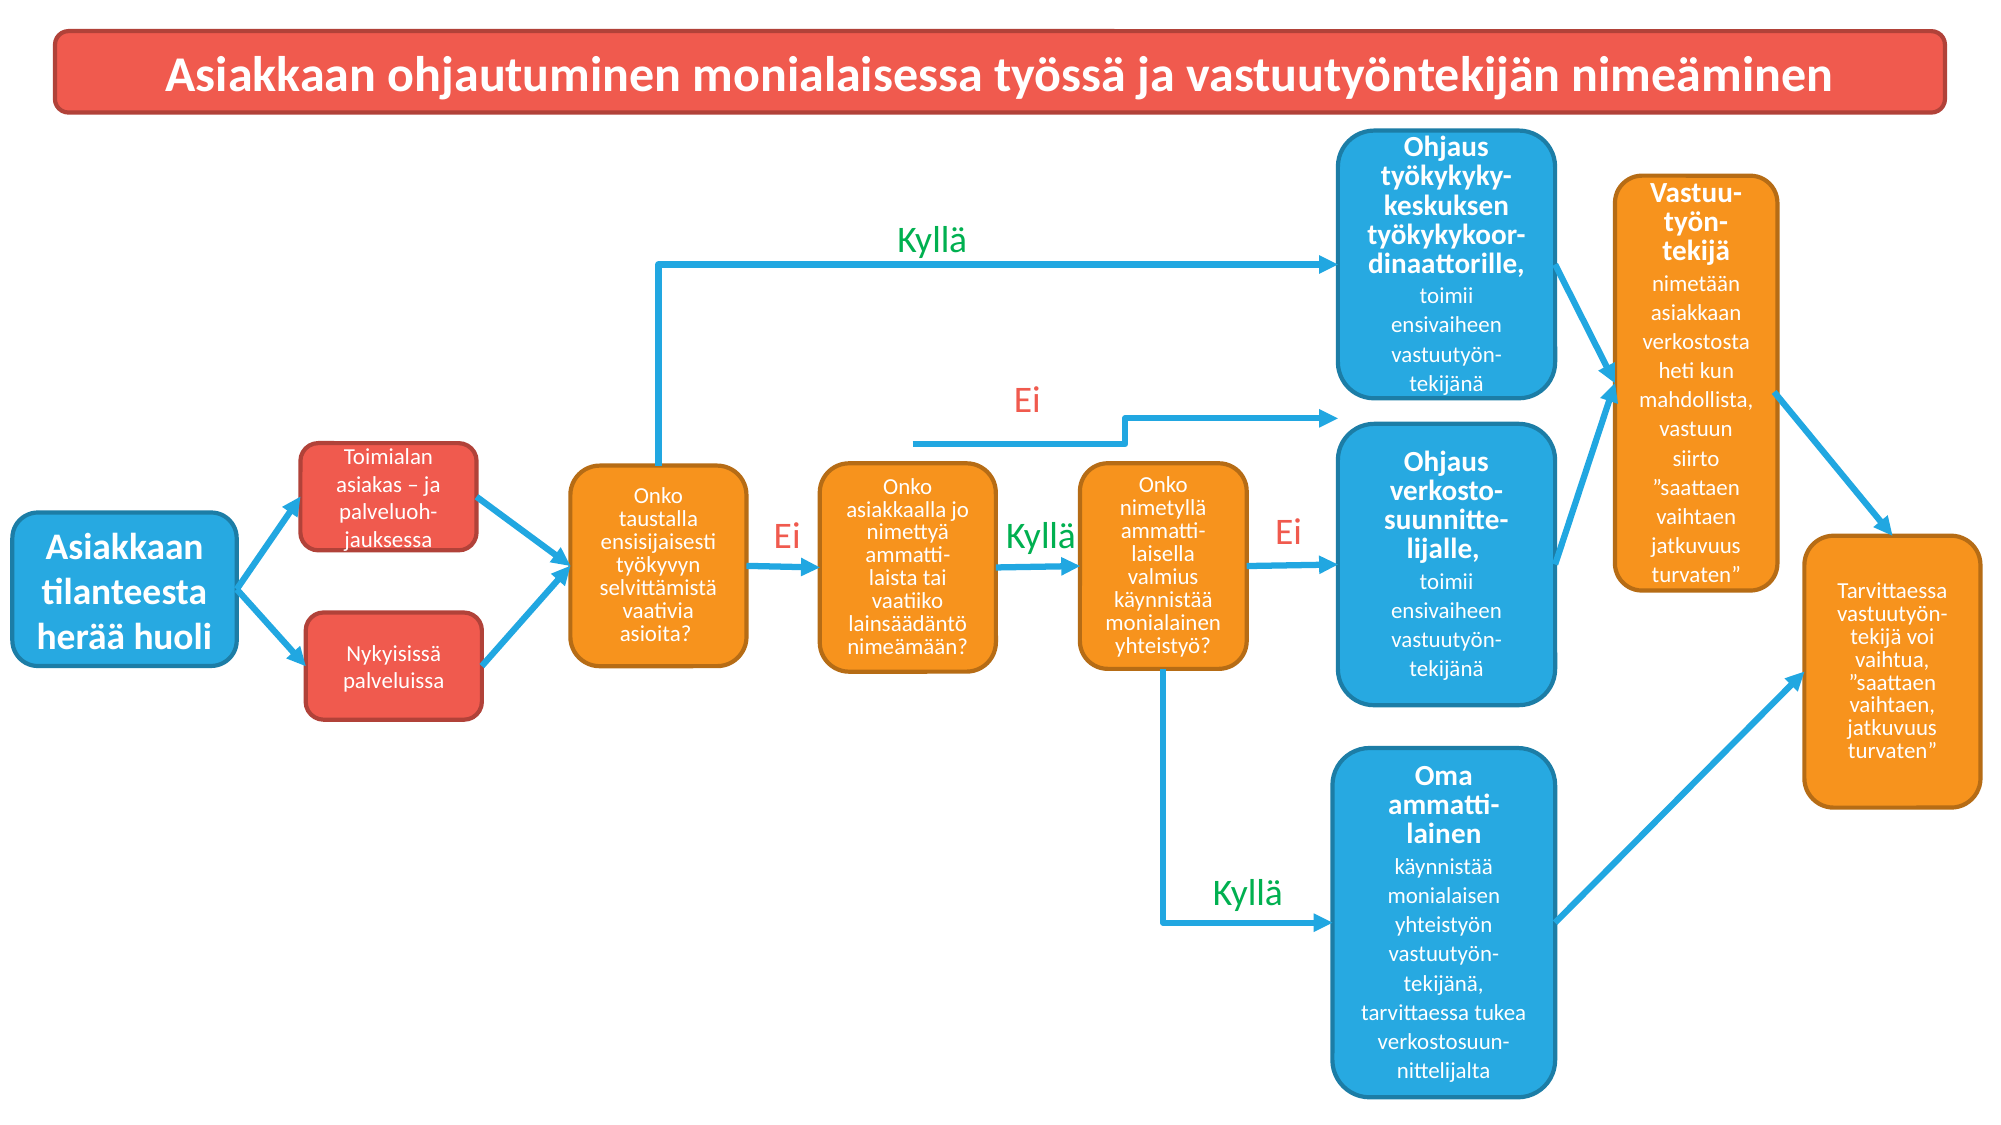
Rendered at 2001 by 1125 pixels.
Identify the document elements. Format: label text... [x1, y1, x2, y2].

text_box Vastuu-työn-tekijä nimetään asiakkaan verkostosta heti kun mahdollista, vastuun siirto ”saattaen vaihtaen jatkuvuus turvaten” [1612, 173, 1780, 593]
text_box Ohjaus työkykyky-keskuksen työkykykoor-dinaattorille, toimii ensivaiheen vastuutyön-tekijänä [1335, 128, 1558, 401]
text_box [1773, 391, 1893, 536]
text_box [912, 418, 1339, 445]
text_box Onko asiakkaalla jo nimettyä ammatti-laista tai vaatiiko lainsäädäntönimeämään? [817, 461, 892, 674]
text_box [897, 24, 1099, 705]
text_box Asiakkaan tilanteesta herää huoli [10, 510, 231, 669]
text_box Ohjaus verkosto-suunnitte-lijalle, toimii ensivaiheen vastuutyön-tekijänä [1335, 421, 1558, 708]
text_box Kyllä [882, 207, 892, 268]
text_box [476, 496, 571, 567]
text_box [1554, 382, 1616, 565]
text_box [1554, 671, 1805, 923]
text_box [1120, 710, 1376, 881]
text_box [1554, 264, 1616, 382]
text_box Ei [1260, 499, 1317, 560]
text_box Toimialan asiakas – ja palveluoh-jauksessa [298, 440, 479, 553]
text_box Kyllä [1198, 890, 1298, 921]
text_box Nykyisissä palveluissa [303, 610, 484, 722]
text_box Ei [759, 503, 816, 564]
text_box Asiakkaan ohjautuminen monialaisessa työssä ja vastuutyöntekijän nimeäminen [1103, 28, 1948, 115]
text_box Asiakkaan ohjautuminen monialaisessa työssä ja vastuutyöntekijän nimeäminen [52, 28, 893, 115]
text_box Onko taustalla ensisijaisesti työkyvyn selvittämistä vaativia asioita? [568, 463, 749, 669]
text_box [236, 496, 301, 588]
text_box Oma ammatti-lainen käynnistää monialaisen yhteistyön vastuutyön-tekijänä, tarvittaessa tukea verkostosuun-nittelijalta [1330, 745, 1558, 1100]
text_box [481, 565, 571, 667]
text_box Onko nimetyllä ammatti-laisella valmius käynnistää monialainen yhteistyö? [1104, 461, 1249, 671]
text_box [236, 588, 306, 667]
text_box Tarvittaessa vastuutyön-tekijä voi vaihtua, ”saattaen vaihtaen, jatkuvuus turvaten” [1802, 533, 1983, 810]
